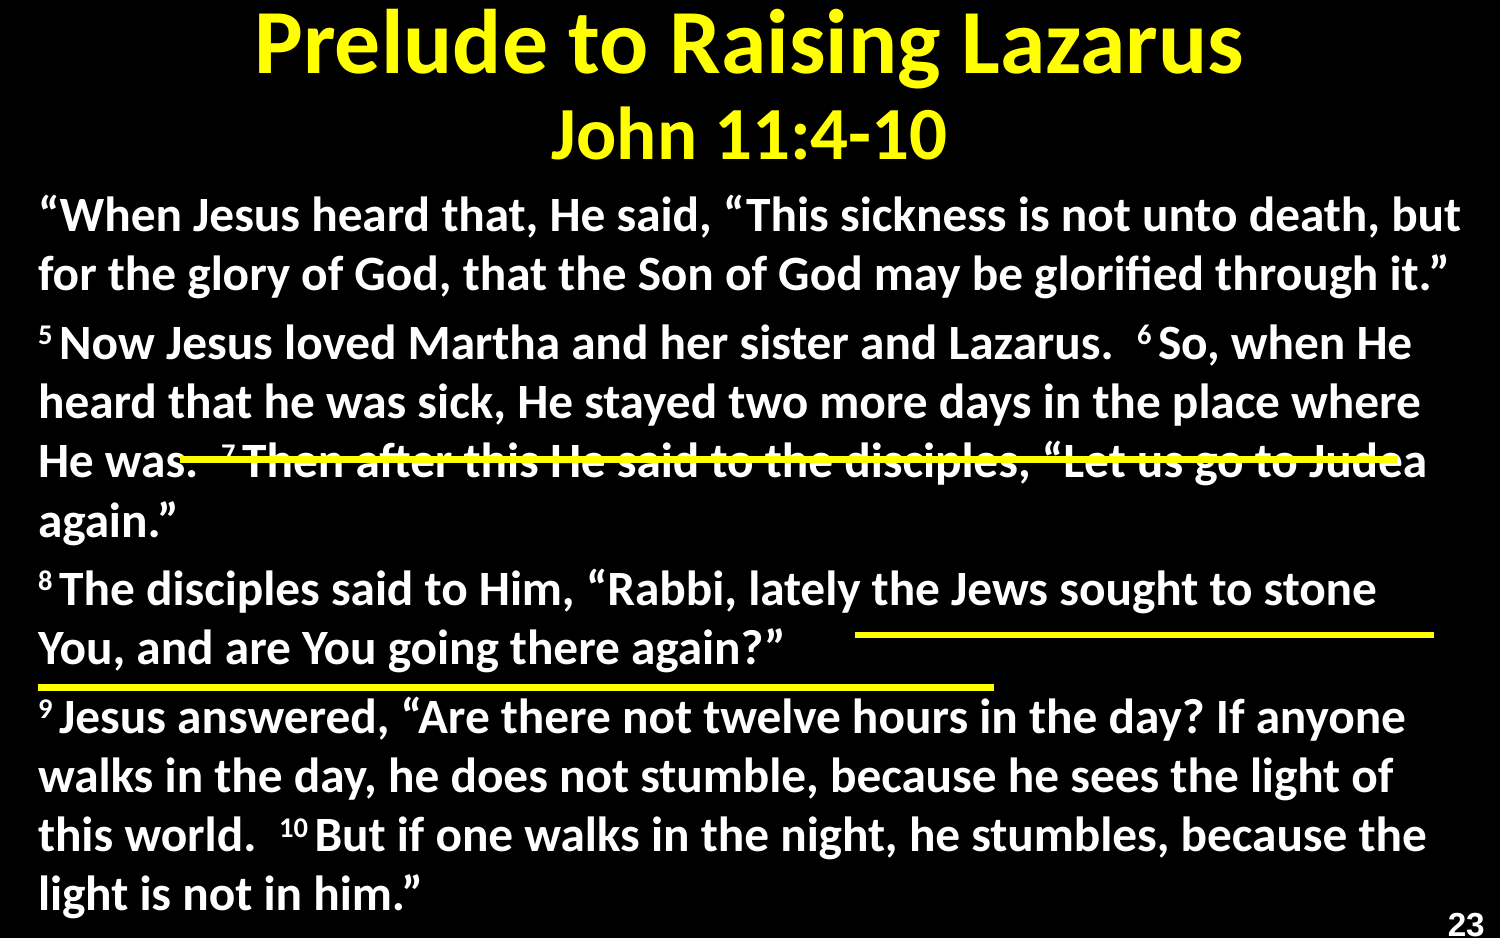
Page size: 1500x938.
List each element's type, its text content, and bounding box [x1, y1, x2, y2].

slide_number 23 [1425, 895, 1500, 938]
list “When Jesus heard that, He said, “This sickness is not unto death, but for the glory of God, that the Son of God may be glorified through it.” 5 Now Jesus loved Martha and her sister and Lazarus. 6 So, when He heard that he was sick, He stayed two more days in the place where He was. 7 Then after this He said to the disciples, “Let us go to Judea again.” 8 The disciples said to Him, “Rabbi, lately the Jews sought to stone You, and are You going there again?” 9 Jesus answered, “Are there not twelve hours in the day? If anyone walks in the day, he does not stumble, because he sees the light of this world. 10 But if one walks in the night, he stumbles, because the light is not in him.” [23, 174, 1491, 930]
title Prelude to Raising Lazarus John 11:4-10 [0, 49, 1500, 134]
